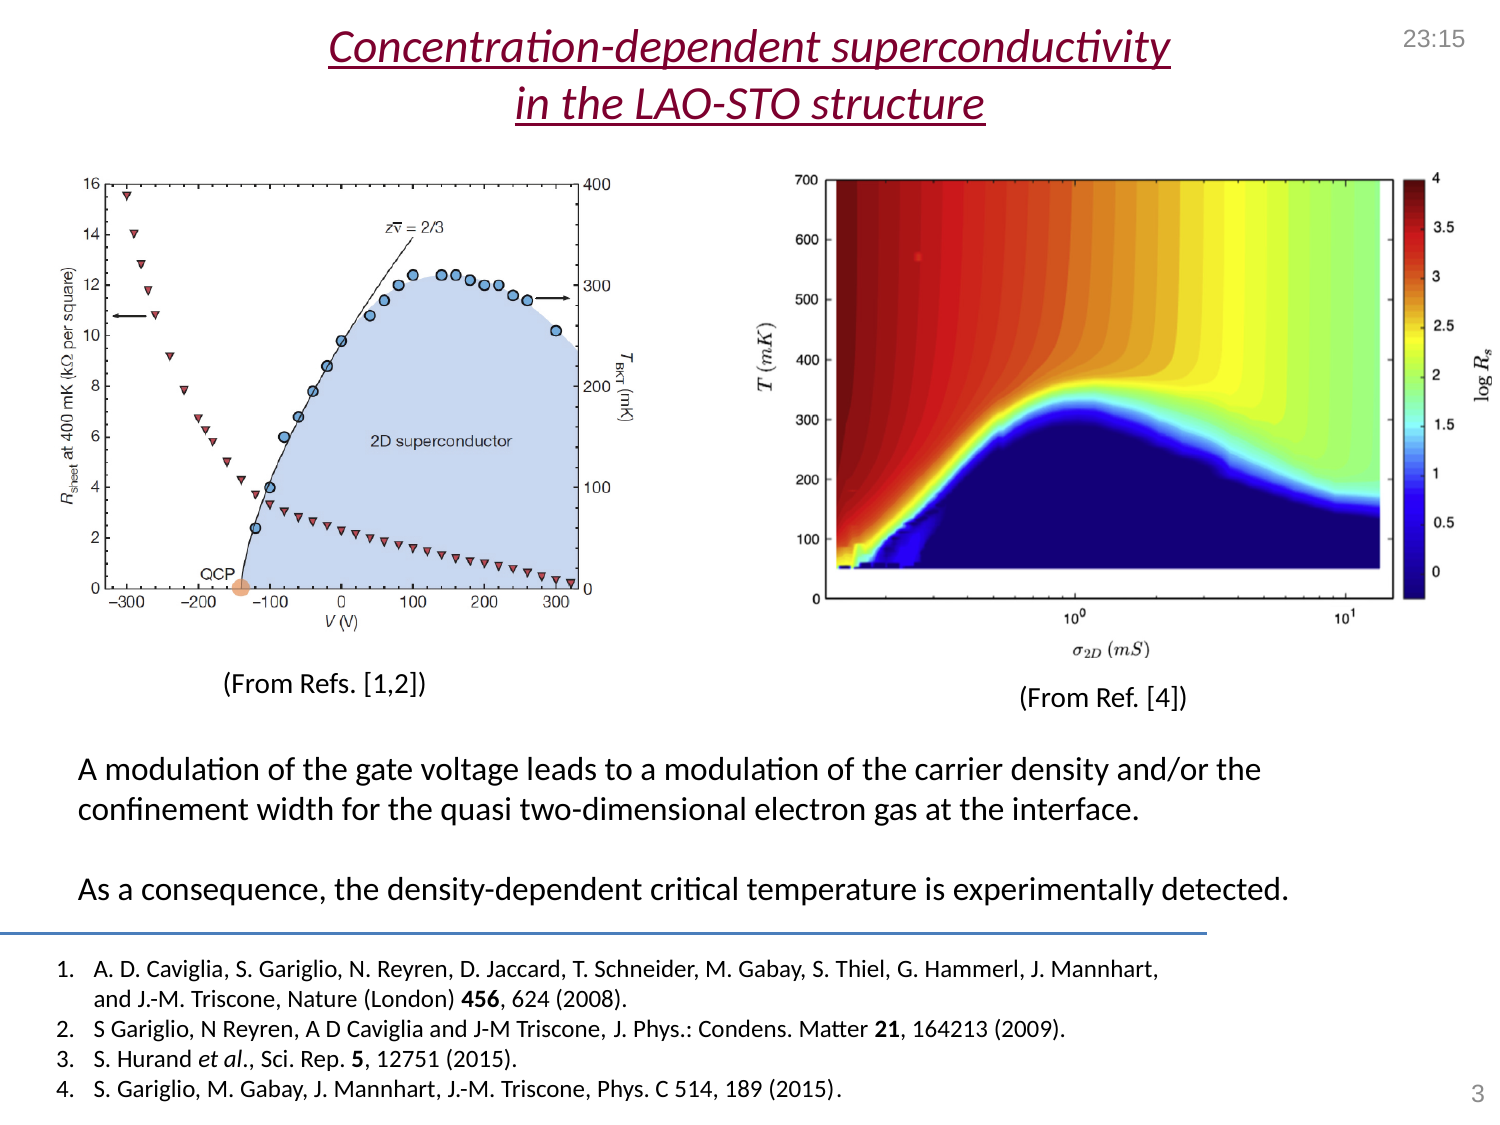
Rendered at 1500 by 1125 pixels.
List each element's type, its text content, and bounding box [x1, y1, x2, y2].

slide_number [1387, 7, 1489, 68]
text_box (From Ref. [4]) [1003, 670, 1312, 721]
picture [41, 172, 641, 639]
title Concentration-dependent superconductivity in the LAO-STO structure [75, 7, 1425, 138]
slide_number 3 [1423, 1062, 1500, 1123]
text_box A. D. Caviglia, S. Gariglio, N. Reyren, D. Jaccard, T. Schneider, M. Gabay, S. Thiel, G. Hammerl, J. Mannhart, and J.-M. Triscone, Nature (London) 456, 624 (2008). S Gariglio, N Reyren, A D Caviglia and J-M Triscone, J. Phys.: Condens. Matter 21, 164213 (2009). S. Hurand et al., Sci. Rep. 5, 12751 (2015). S. Gariglio, M. Gabay, J. Mannhart, J.-M. Triscone, Phys. C 514, 189 (2015). [41, 945, 1182, 1110]
text_box (From Refs. [1,2]) [207, 657, 516, 708]
text_box A modulation of the gate voltage leads to a modulation of the carrier density and/or the confinement width for the quasi two-dimensional electron gas at the interface. As a consequence, the density-dependent critical temperature is experimentally detected. [63, 739, 1371, 914]
picture [752, 172, 1492, 658]
